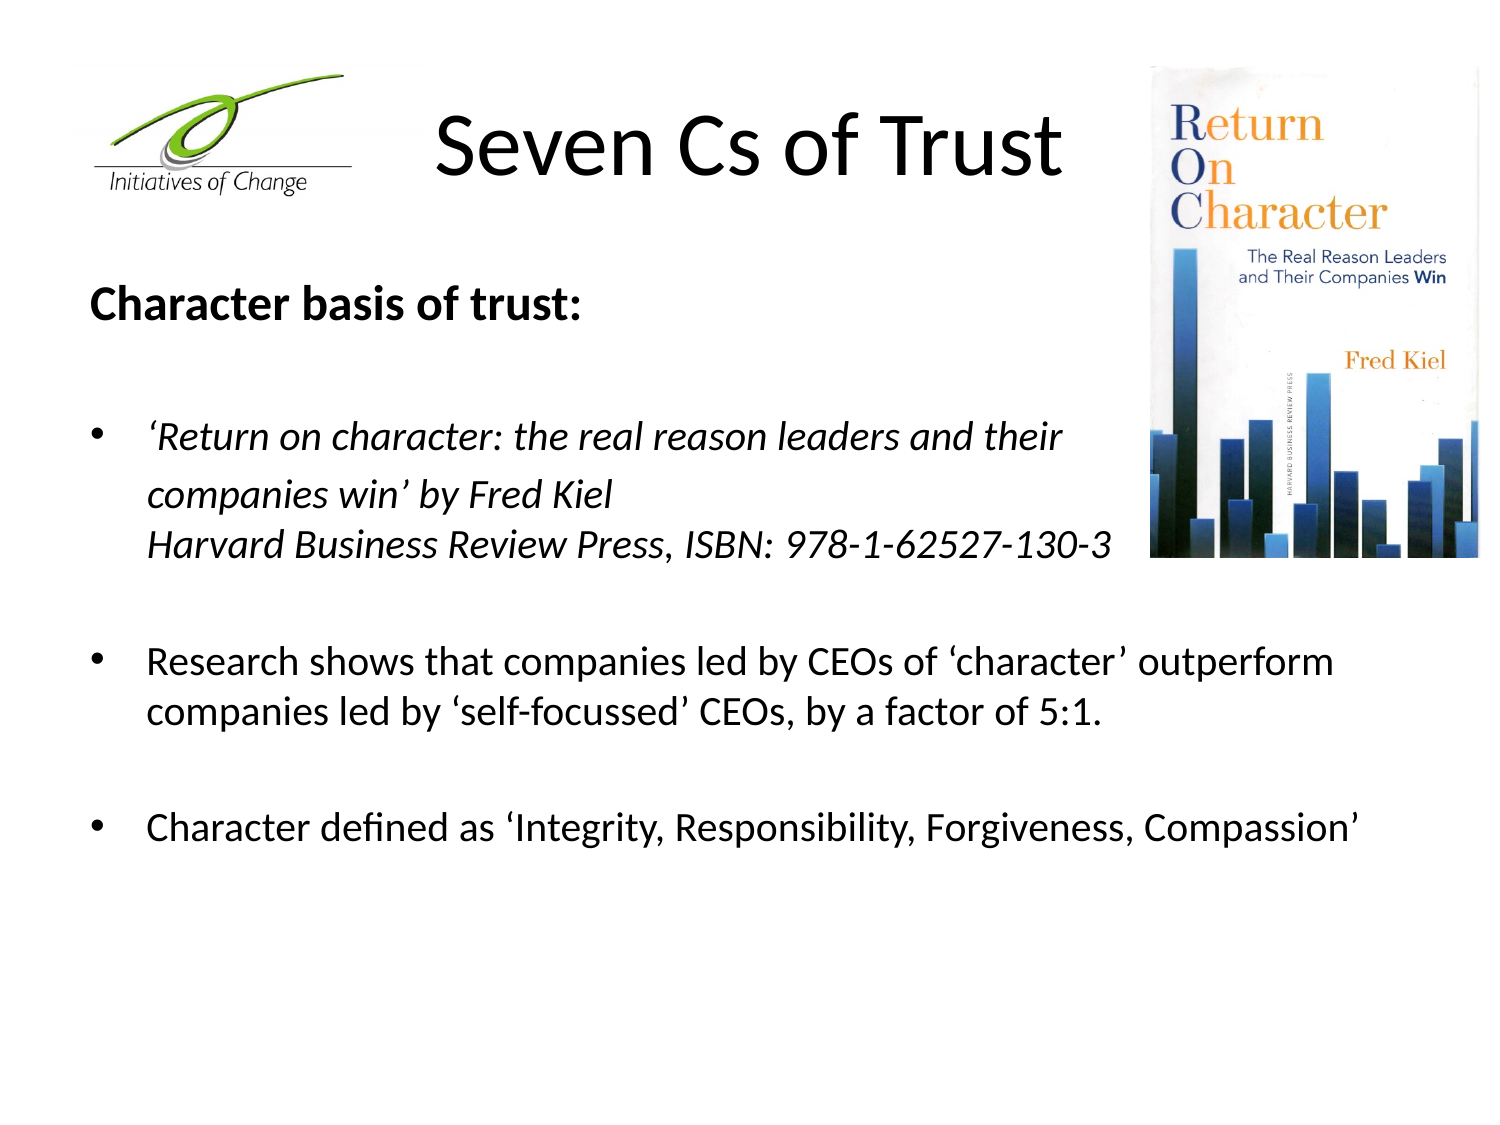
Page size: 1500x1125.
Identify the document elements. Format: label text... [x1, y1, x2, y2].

list Character basis of trust: ‘Return on character: the real reason leaders and their companies win’ by Fred Kiel Harvard Business Review Press, ISBN: 978-1-62527-130-3 Research shows that companies led by CEOs of ‘character’ outperform companies led by ‘self-focussed’ CEOs, by a factor of 5:1. Character defined as ‘Integrity, Responsibility, Forgiveness, Compassion’ [74, 262, 1426, 1006]
picture [1150, 66, 1483, 559]
title Seven Cs of Trust [74, 44, 1426, 233]
picture [69, 42, 425, 221]
